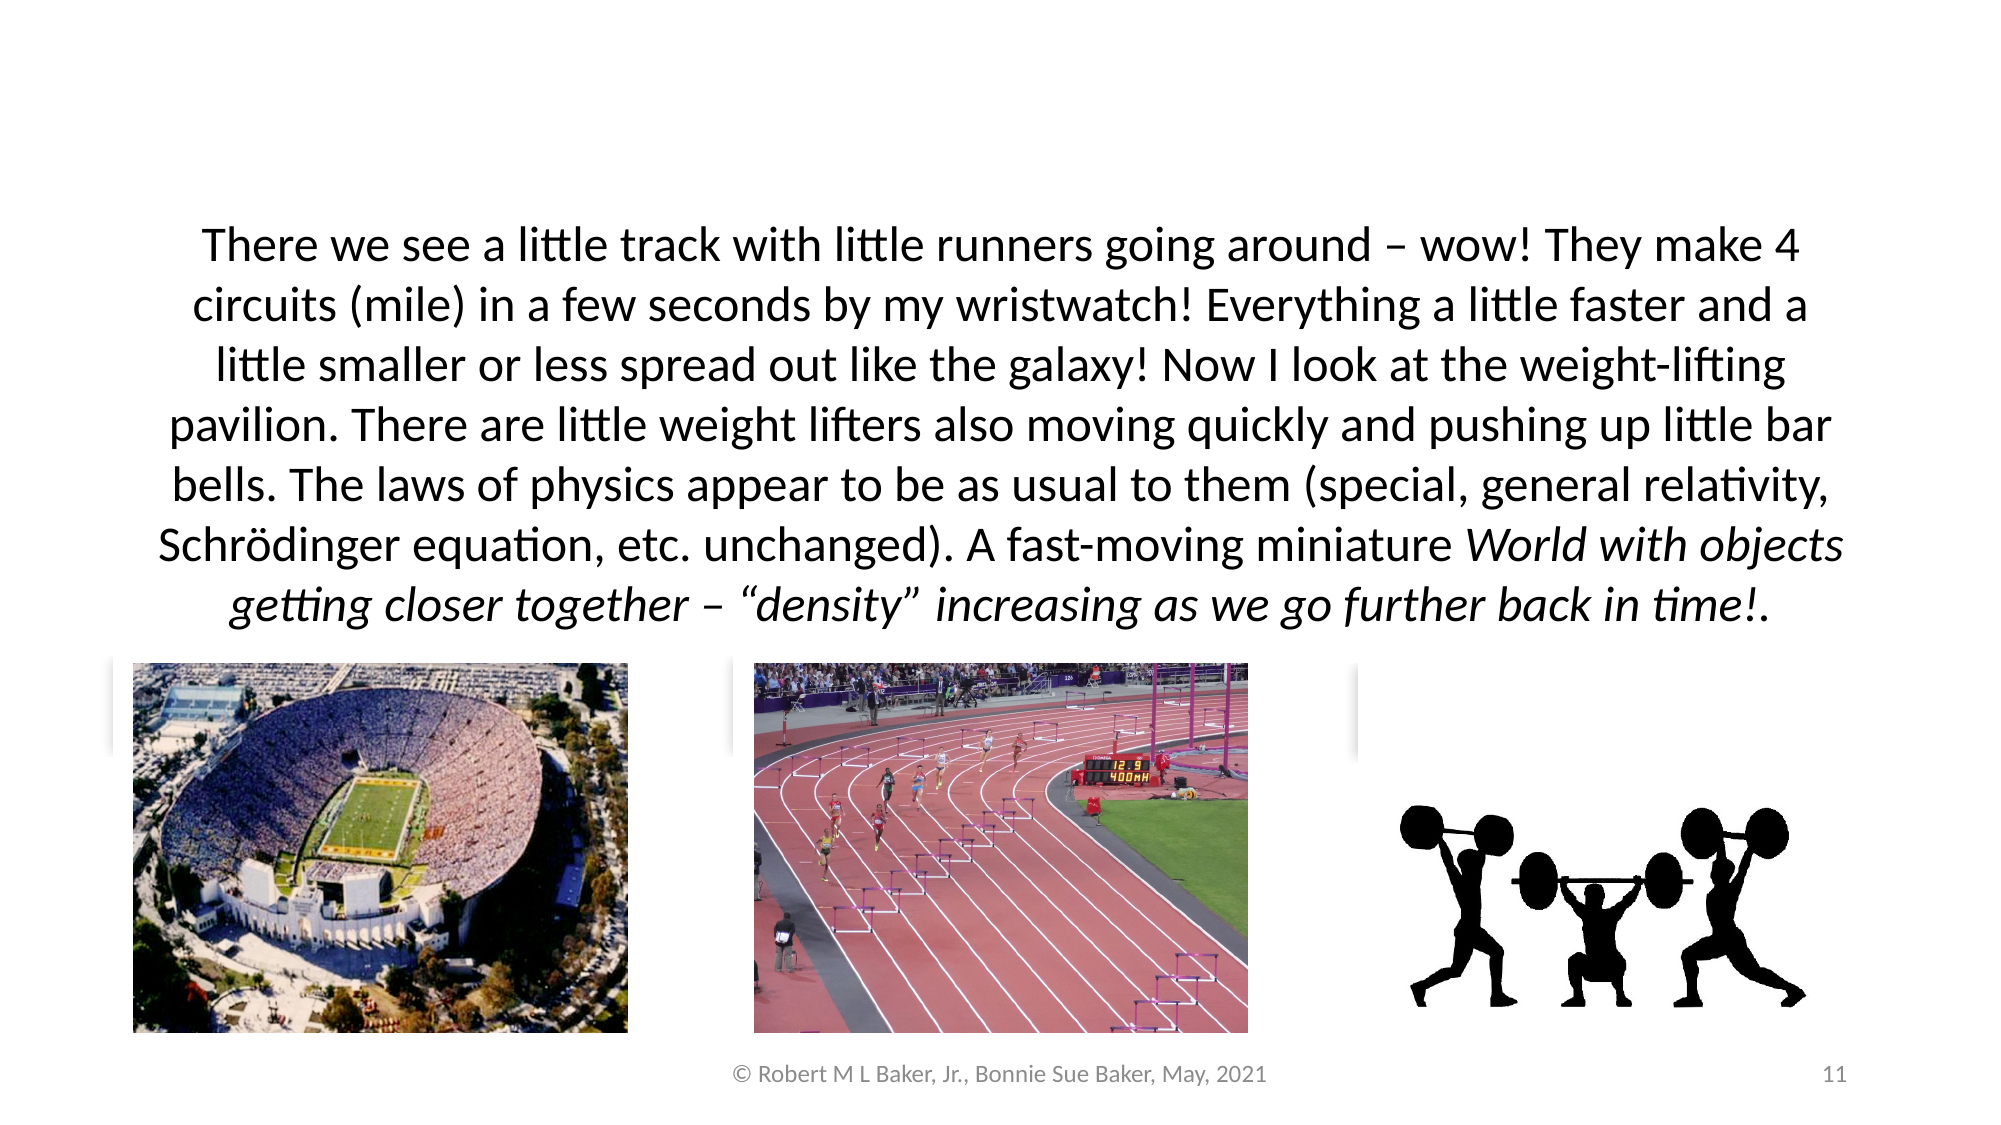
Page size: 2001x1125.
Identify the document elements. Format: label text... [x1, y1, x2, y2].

text_box There we see a little track with little runners going around – wow! They make 4 circuits (mile) in a few seconds by my wristwatch! Everything a little faster and a little smaller or less spread out like the galaxy! Now I look at the weight-lifting pavilion. There are little weight lifters also moving quickly and pushing up little bar bells. The laws of physics appear to be as usual to them (special, general relativity, Schrödinger equation, etc. unchanged). A fast-moving miniature World with objects getting closer together – “density” increasing as we go further back in time!. [140, 204, 1862, 640]
picture [1378, 669, 1822, 1034]
picture [753, 662, 1249, 1034]
slide_number 11 [1412, 1042, 1863, 1103]
footer © Robert M L Baker, Jr., Bonnie Sue Baker, May, 2021 [662, 1042, 1338, 1103]
picture [133, 662, 629, 1034]
